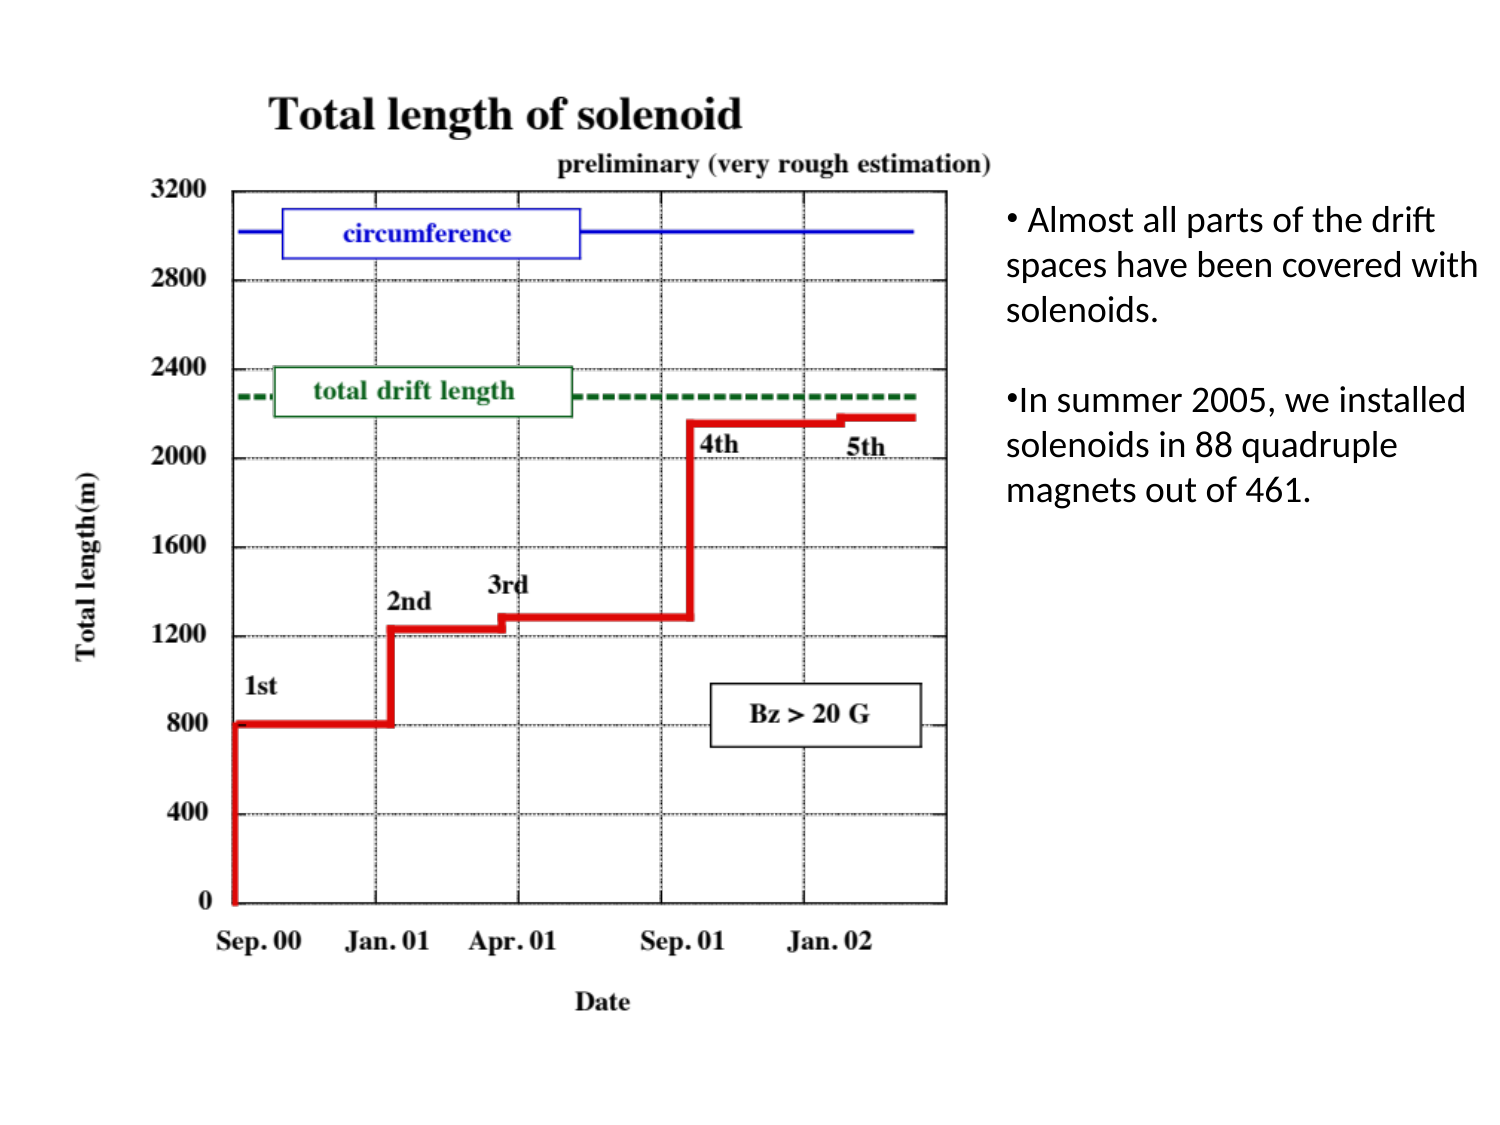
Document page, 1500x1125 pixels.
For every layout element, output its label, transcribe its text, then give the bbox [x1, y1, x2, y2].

text_box Almost all parts of the drift spaces have been covered with solenoids. In summer 2005, we installed solenoids in 88 quadruple magnets out of 461. [1049, 187, 1495, 518]
picture [62, 0, 1046, 1026]
